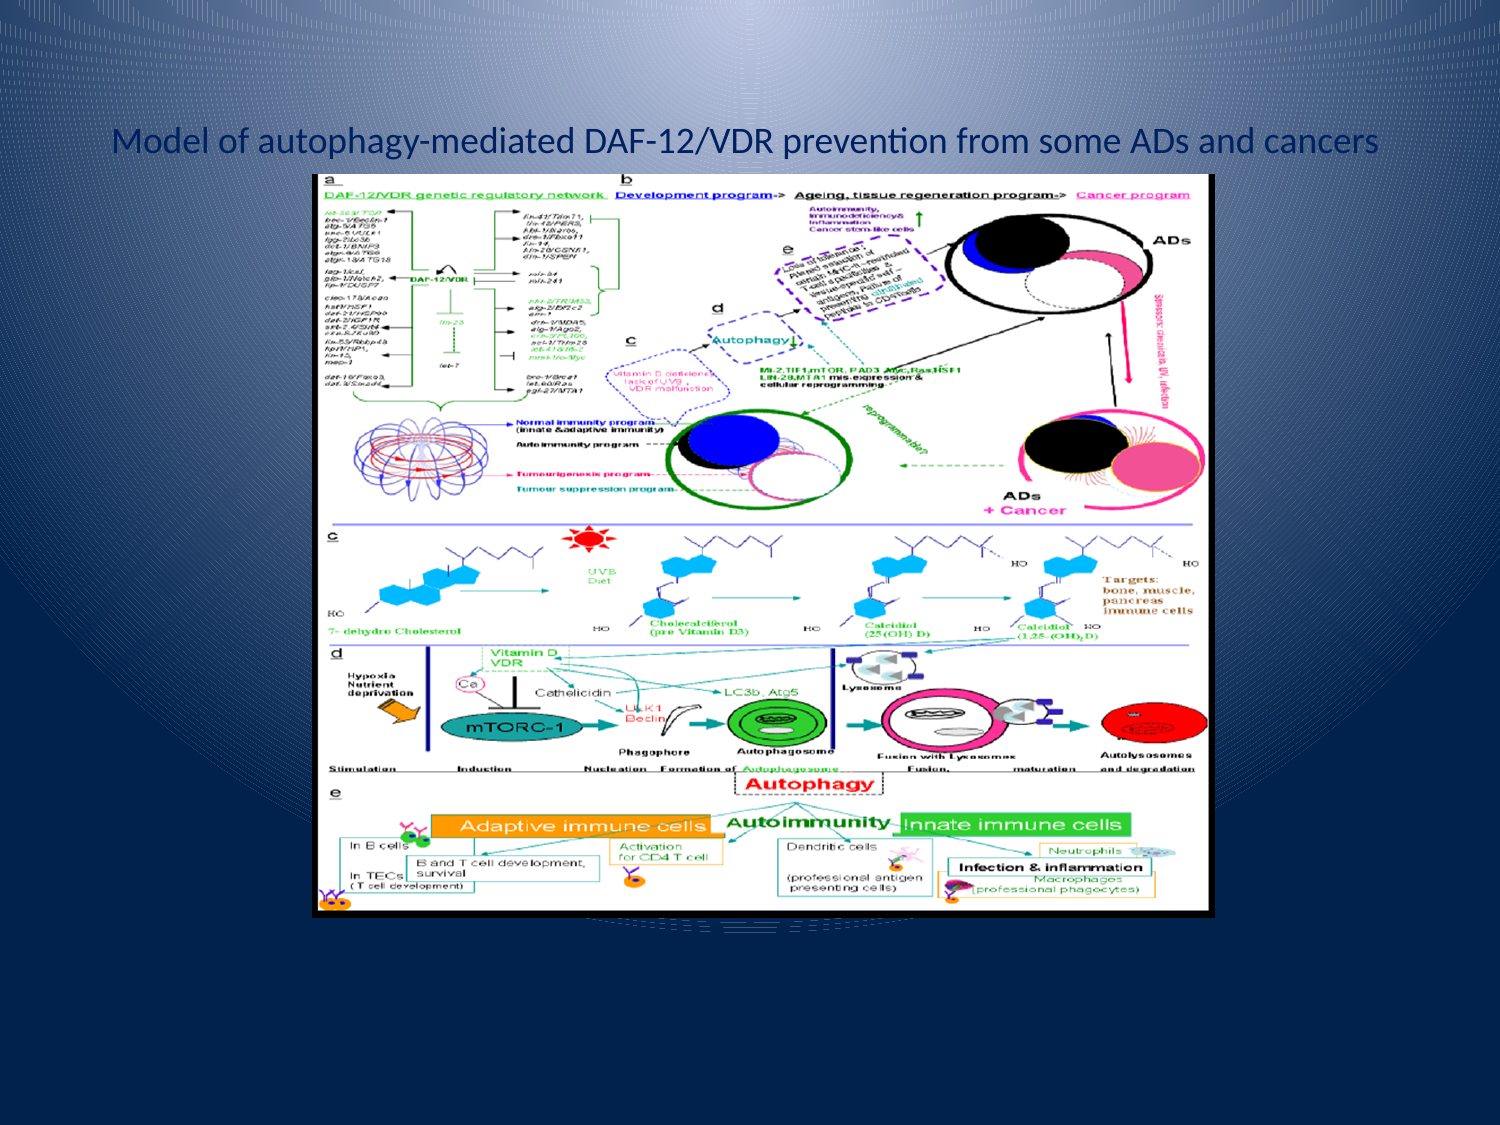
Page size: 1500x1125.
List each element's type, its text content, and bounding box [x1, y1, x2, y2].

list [312, 174, 1215, 918]
title Model of autophagy-mediated DAF-12/VDR prevention from some ADs and cancers [75, 45, 1425, 233]
